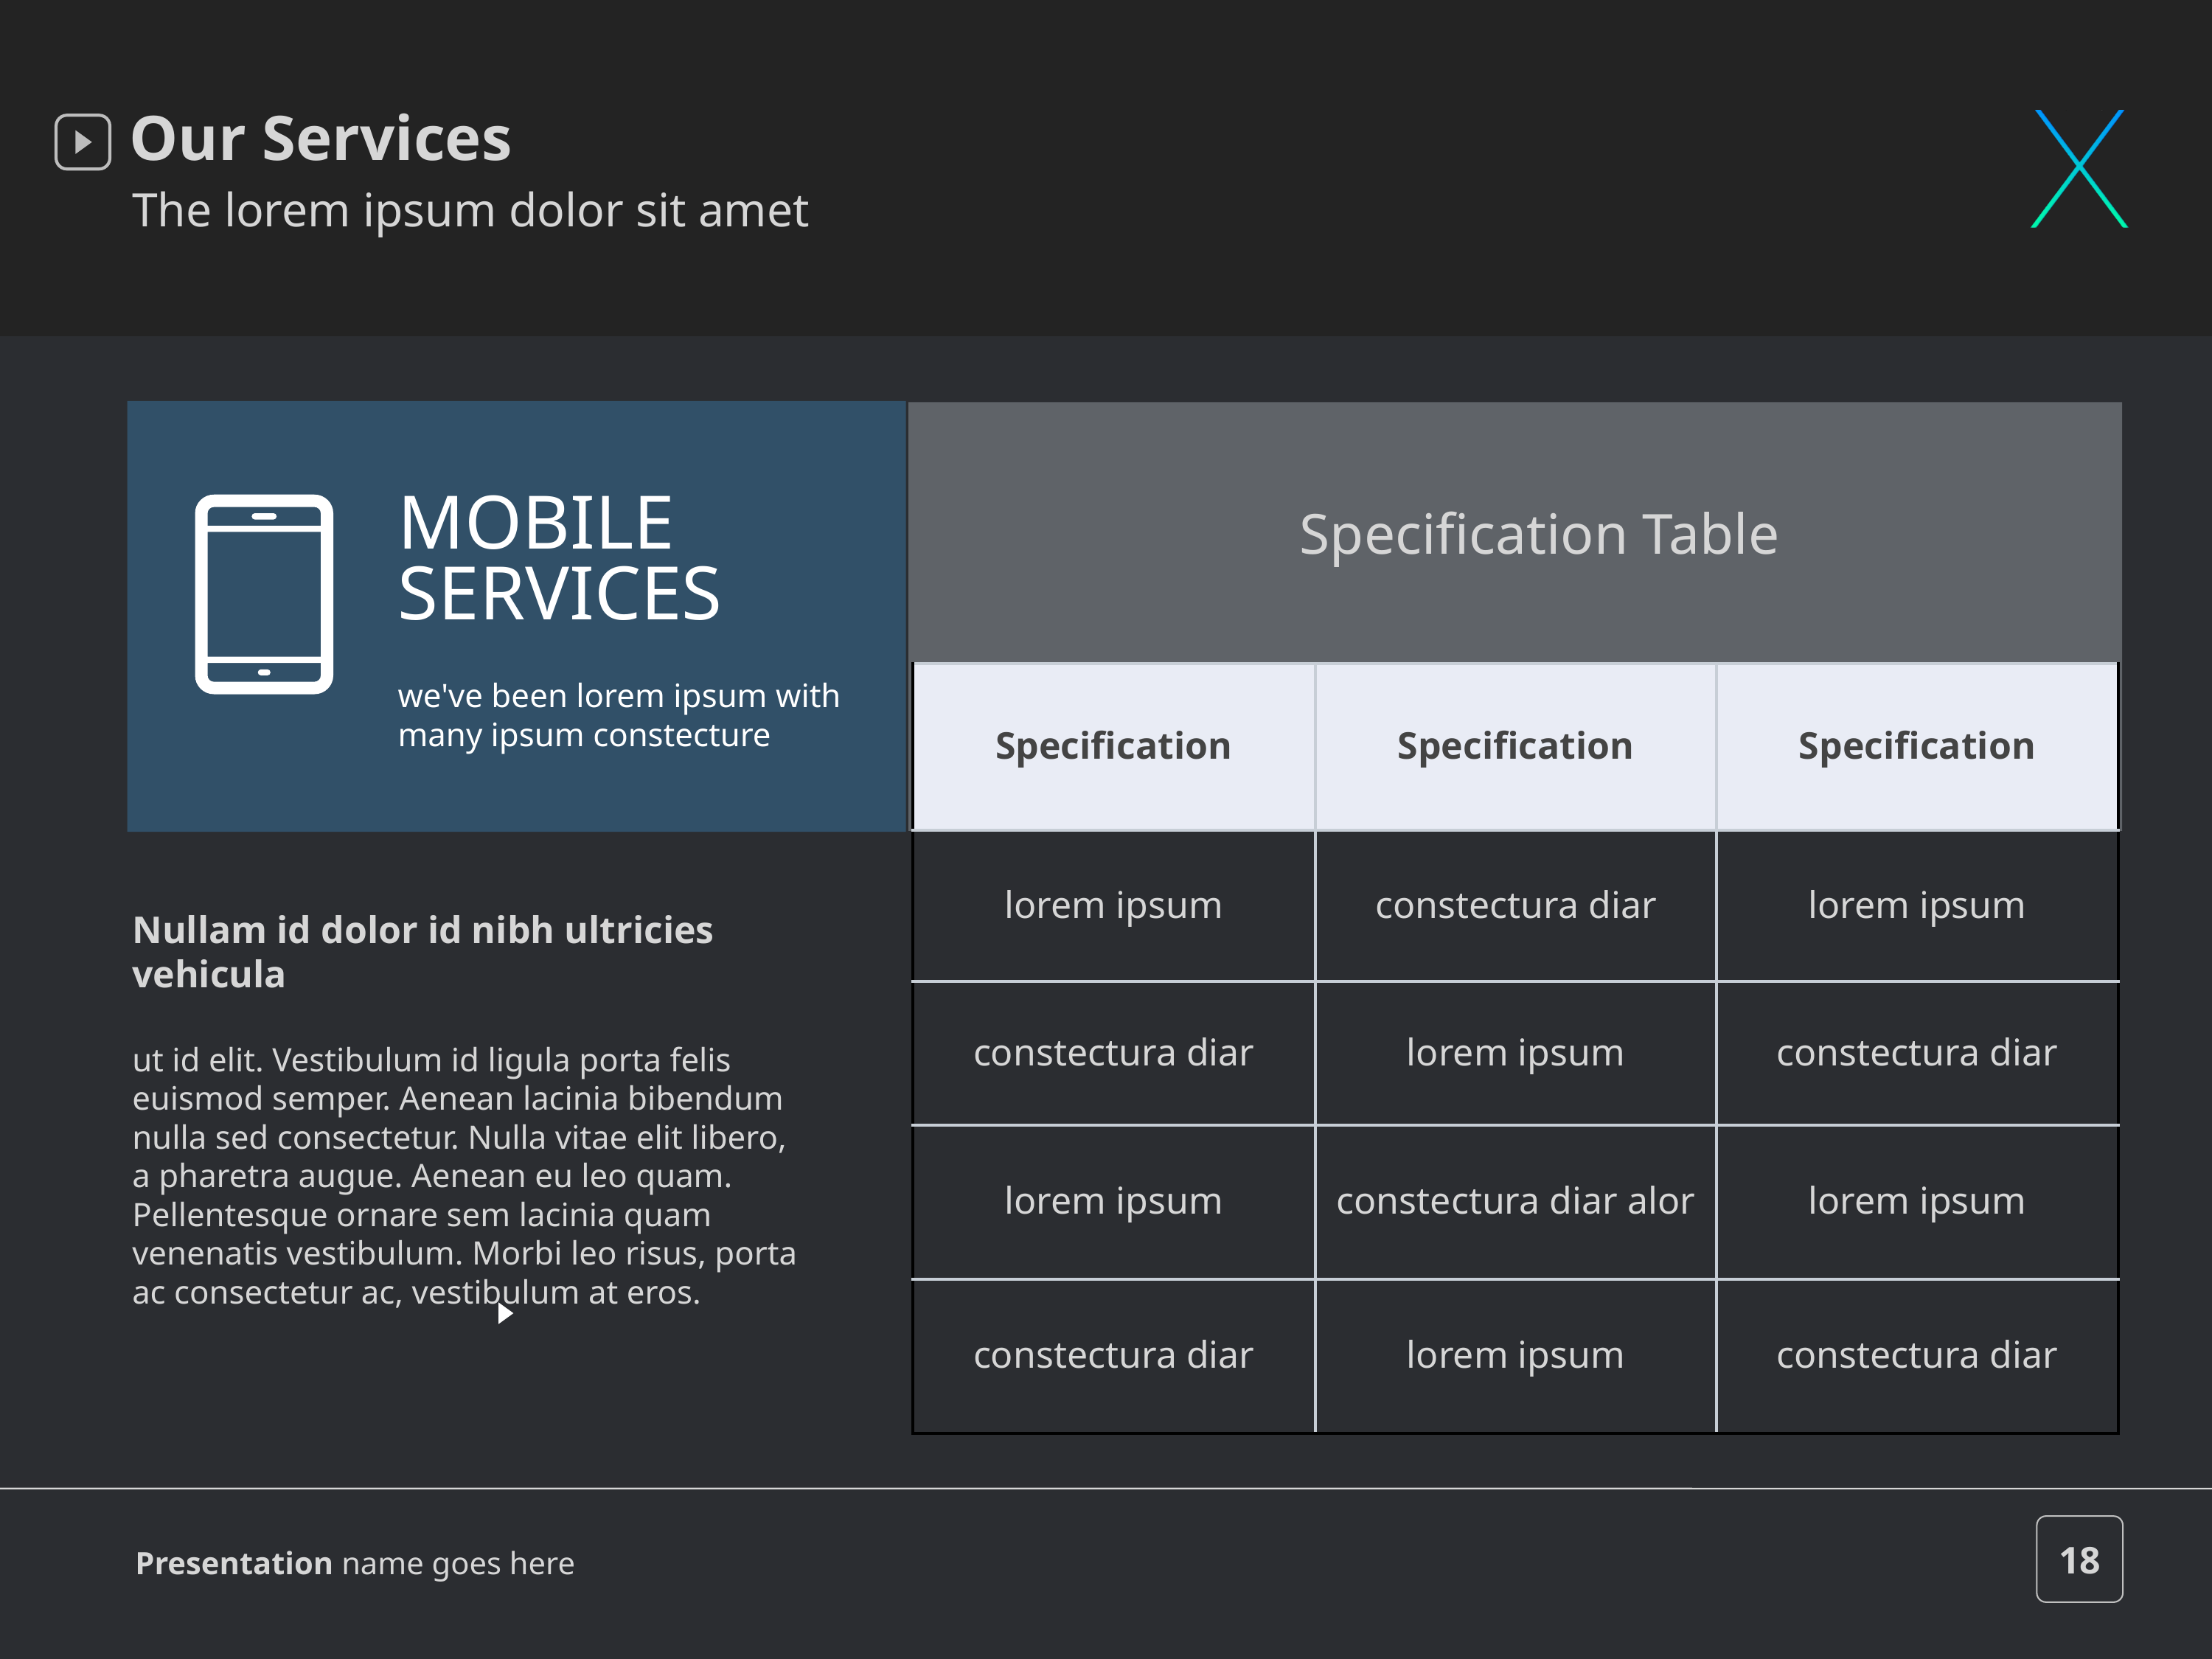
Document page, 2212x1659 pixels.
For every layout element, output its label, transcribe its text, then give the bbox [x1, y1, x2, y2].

text_box Specification Table [1017, 494, 2062, 582]
text_box Presentation name goes here [128, 1539, 845, 1585]
table_cell lorem ipsum [1317, 983, 1715, 1124]
text_box Nullam id dolor id nibh ultricies vehicula ut id elit. Vestibulum id ligula porta felis euismod semper. Aenean lacinia bibendum nulla sed consectetur. Nulla vitae elit libero, a pharetra augue. Aenean eu leo quam. Pellentesque ornare sem lacinia quam venenatis vestibulum. Morbi leo risus, porta ac consectetur ac, vestibulum at eros. [126, 875, 815, 1341]
table_cell constectura diar [914, 1281, 1314, 1432]
table_cell lorem ipsum [1718, 1127, 2117, 1278]
table_cell constectura diar [1317, 832, 1715, 980]
picture [2028, 110, 2132, 228]
table_header Specification [1718, 665, 2117, 829]
table_cell lorem ipsum [914, 1127, 1314, 1278]
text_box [195, 494, 334, 695]
table_cell constectura diar [914, 983, 1314, 1124]
table_cell lorem ipsum [1317, 1281, 1715, 1432]
table_cell constectura diar [1718, 1281, 2117, 1432]
text_box we've been lorem ipsum with many ipsum constecture [392, 665, 913, 764]
table_cell constectura diar alor [1317, 1127, 1715, 1278]
text_box [908, 402, 2123, 831]
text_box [122, 87, 1992, 246]
table_header Specification [1317, 665, 1715, 829]
table_cell lorem ipsum [1718, 832, 2117, 980]
table_cell lorem ipsum [914, 832, 1314, 980]
text_box [127, 400, 906, 832]
table_header Specification [914, 665, 1314, 829]
text_box 18 [2051, 1527, 2108, 1591]
table_cell constectura diar [1718, 983, 2117, 1124]
text_box MOBILE SERVICES [392, 467, 899, 659]
